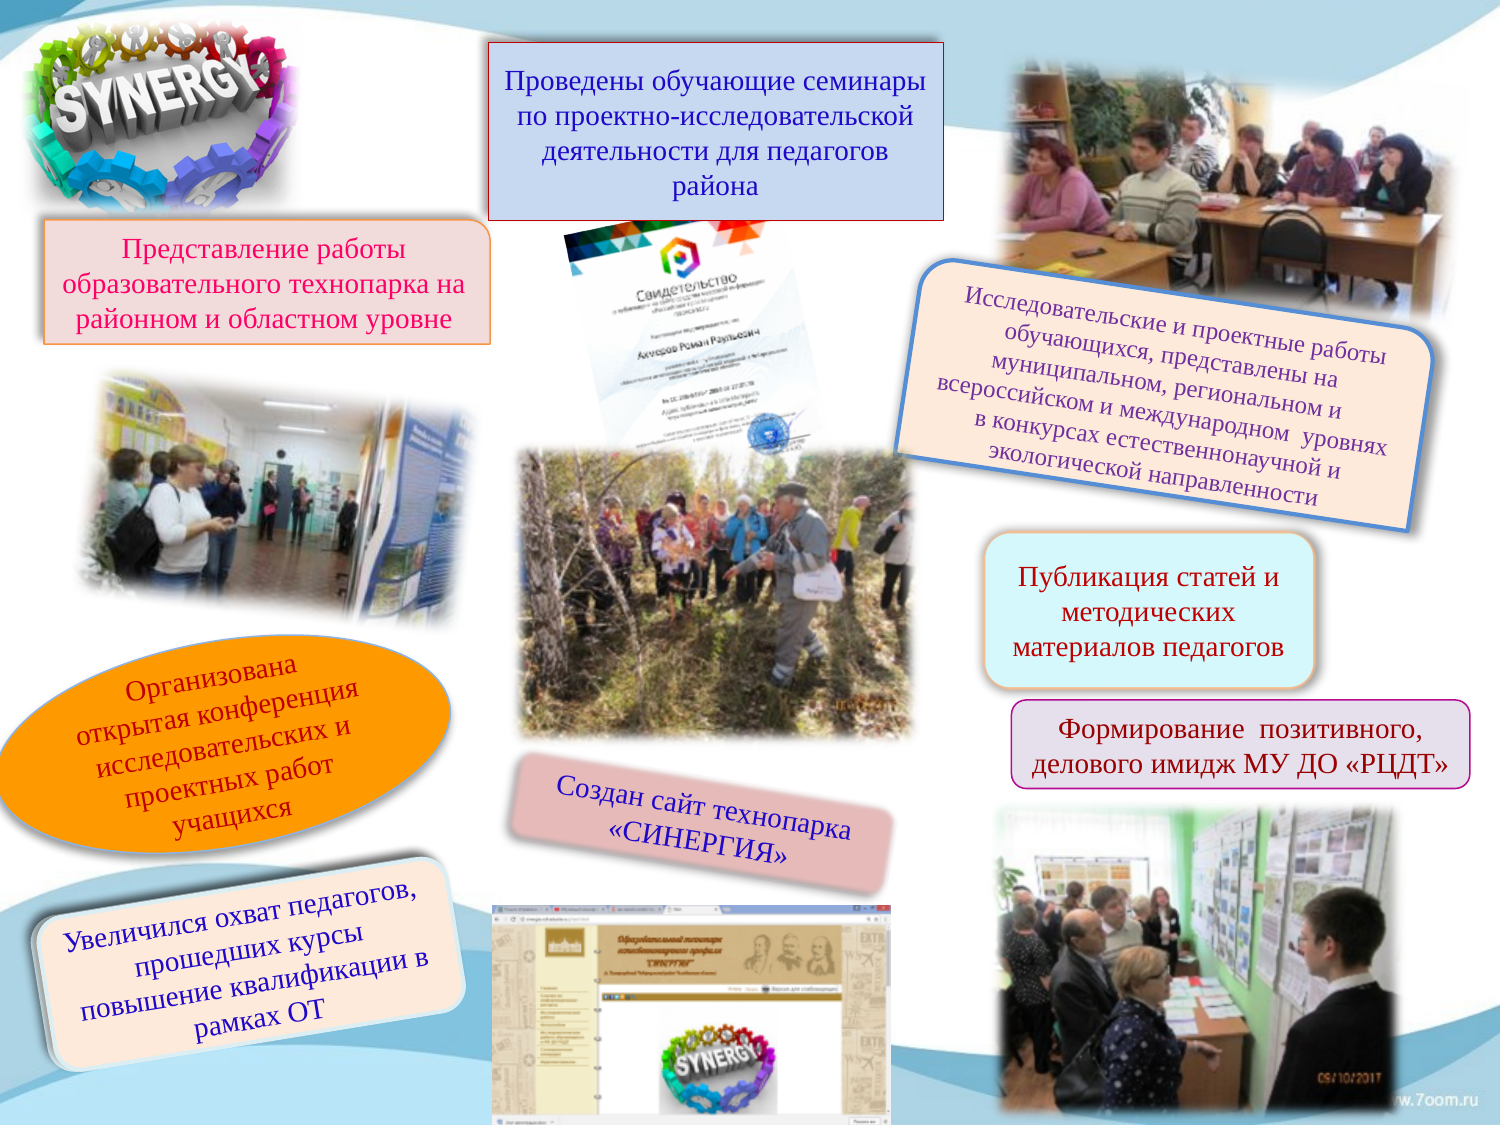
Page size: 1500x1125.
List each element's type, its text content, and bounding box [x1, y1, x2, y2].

text_box Публикация статей и методических материалов педагогов [985, 533, 1314, 688]
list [17, 16, 304, 223]
text_box Организована открытая конференция исследовательских и проектных работ учащихся [0, 632, 453, 856]
picture [0, 0, 1500, 1125]
text_box Исследовательские и проектные работы обучающихся, представлены на муниципальном, региональном и всероссийском и международном уровнях в конкурсах естественнонаучной и экологической направленности [895, 258, 1435, 534]
text_box Формирование позитивного, делового имидж МУ ДО «РЦДТ» [1009, 697, 1472, 791]
text_box Создан сайт технопарка «СИНЕРГИЯ» [515, 758, 891, 890]
text_box Увеличился охват педагогов, прошедших курсы повышение квалификации в рамках ОТ [36, 856, 466, 1072]
text_box Проведены обучающие семинары по проектно-исследовательской деятельности для педагогов района [486, 41, 945, 222]
text_box Представление работы образовательного технопарка на районном и областном уровне [41, 217, 493, 347]
